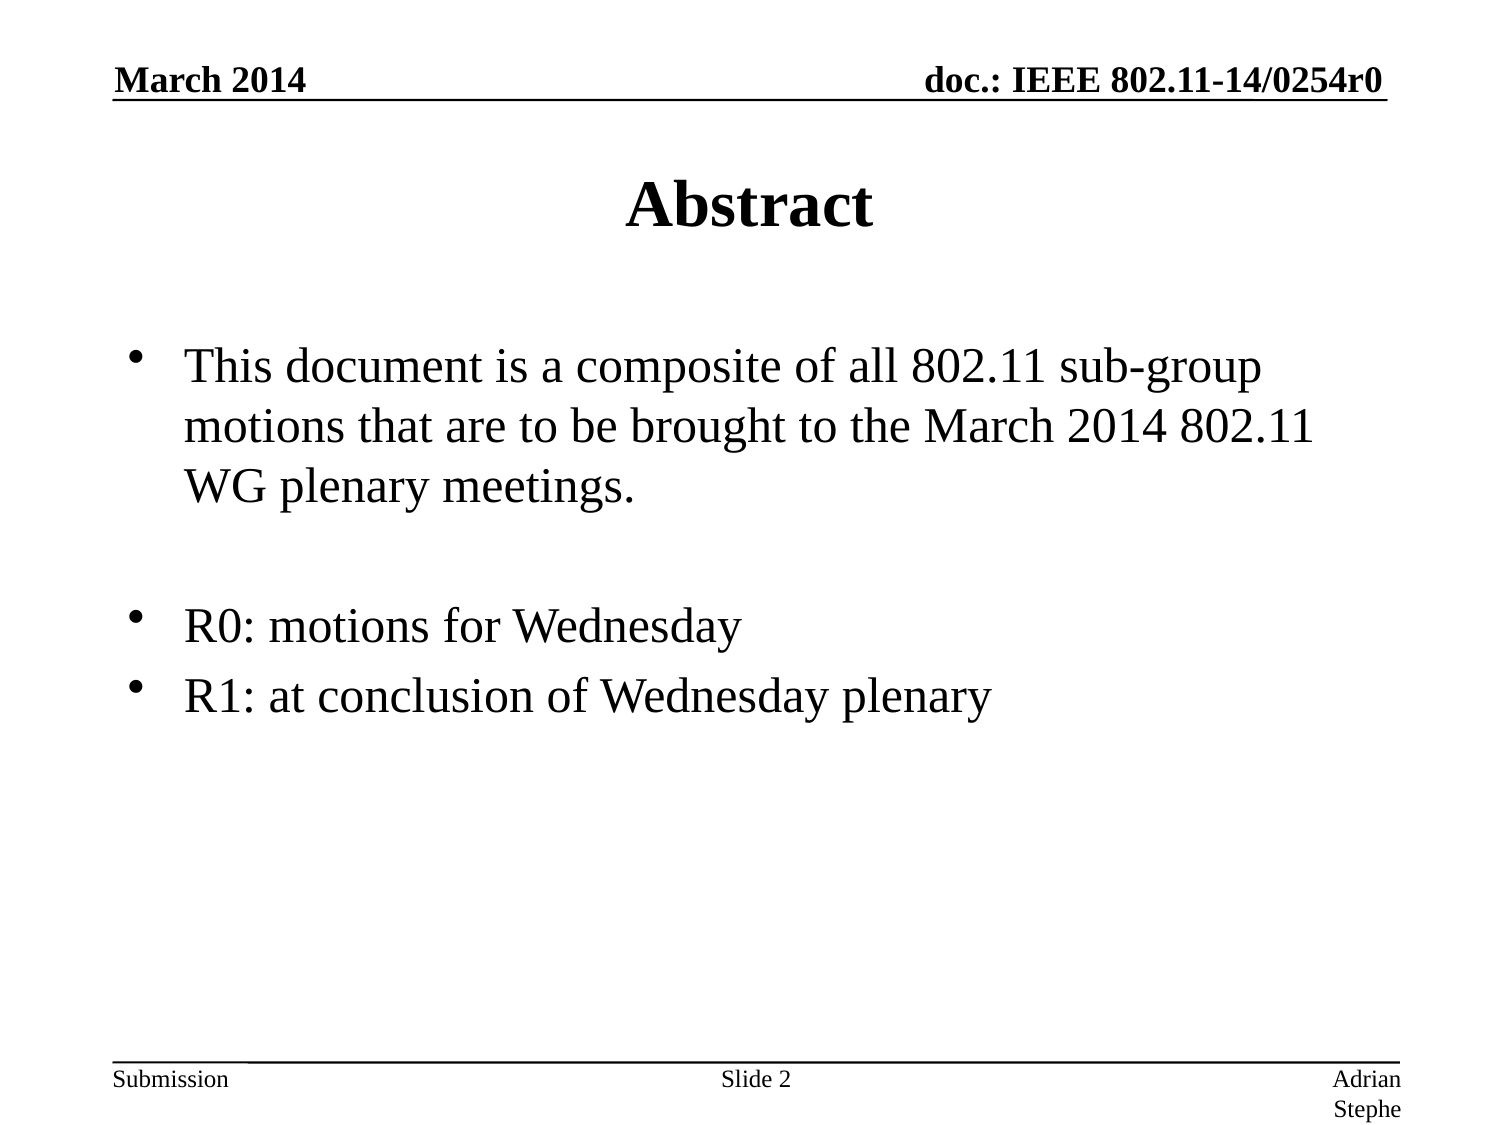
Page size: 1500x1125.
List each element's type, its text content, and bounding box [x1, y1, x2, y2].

footer Adrian Stephens, Intel Corporation [1324, 1061, 1402, 1093]
slide_number Slide 2 [712, 1061, 800, 1093]
list This document is a composite of all 802.11 sub-group motions that are to be brought to the March 2014 802.11 WG plenary meetings. R0: motions for Wednesday R1: at conclusion of Wednesday plenary [112, 324, 1388, 1000]
title Abstract [112, 112, 1388, 288]
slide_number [114, 54, 374, 101]
